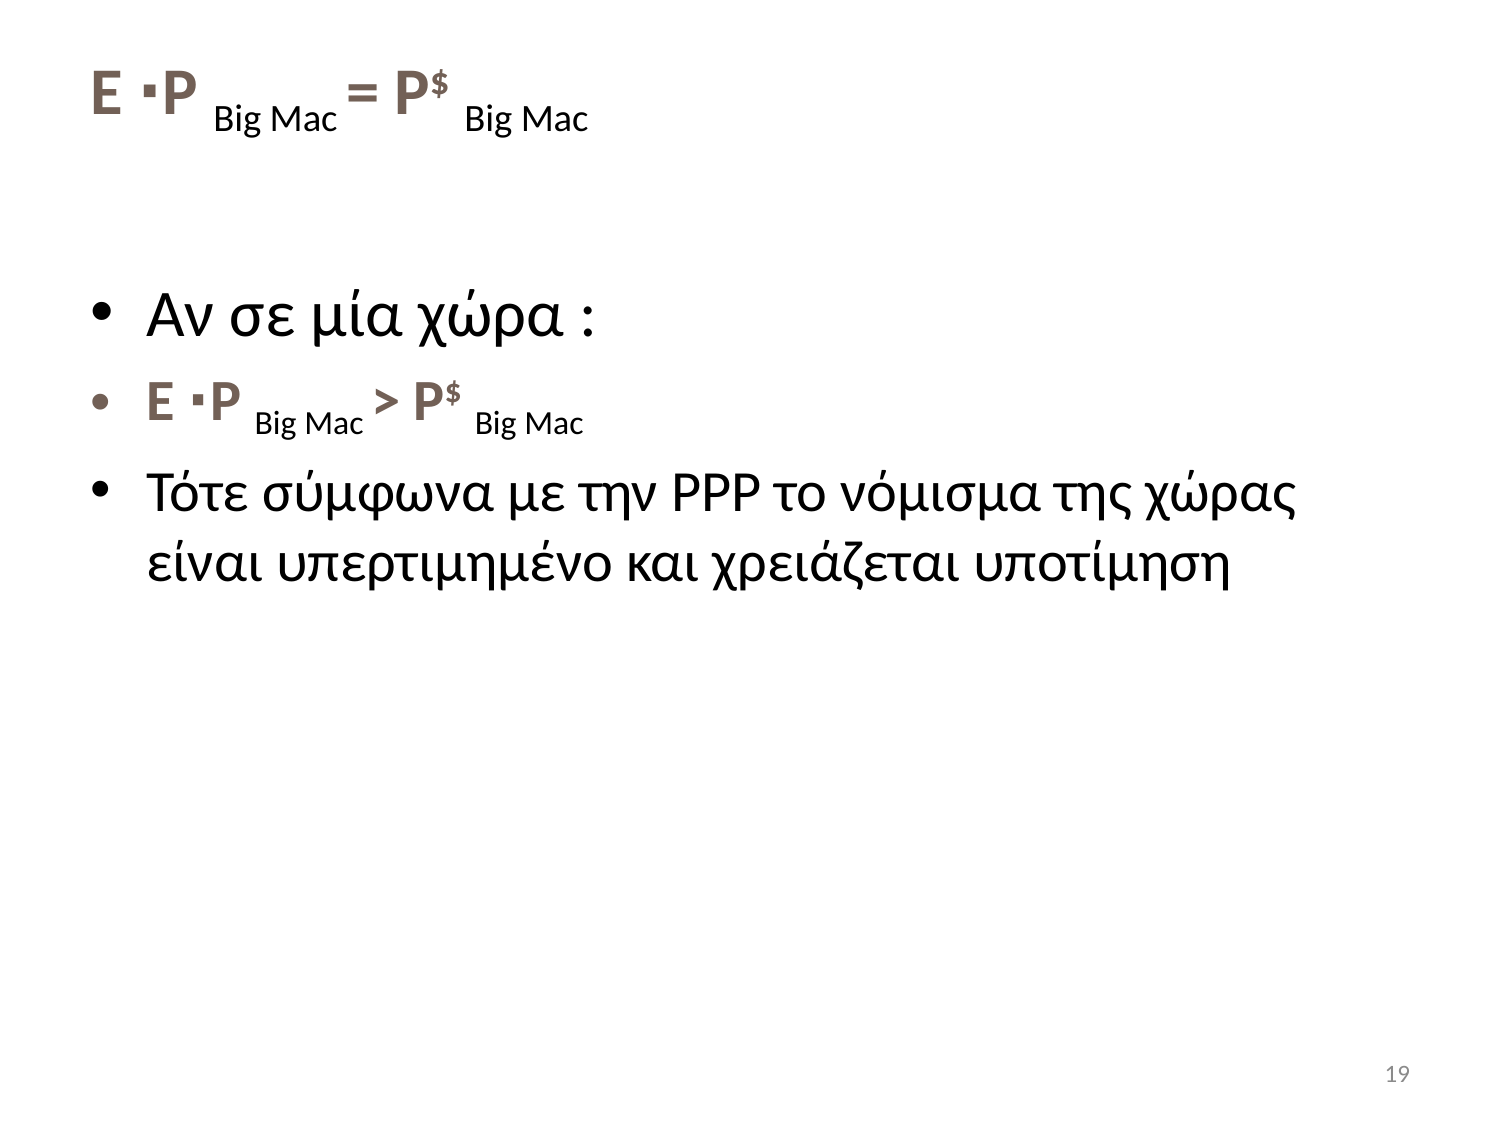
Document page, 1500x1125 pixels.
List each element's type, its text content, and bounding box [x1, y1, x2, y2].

title Ε ∙P Big Mac = P$ Big Mac [75, 45, 1425, 233]
list Αν σε μία χώρα : Ε ∙P Big Mac > P$ Big Mac Τότε σύμφωνα με την ΡΡΡ το νόμισμα της χώρας είναι υπερτιμημένο και χρειάζεται υποτίμηση [75, 262, 1425, 1005]
slide_number 19 [1074, 1042, 1425, 1103]
